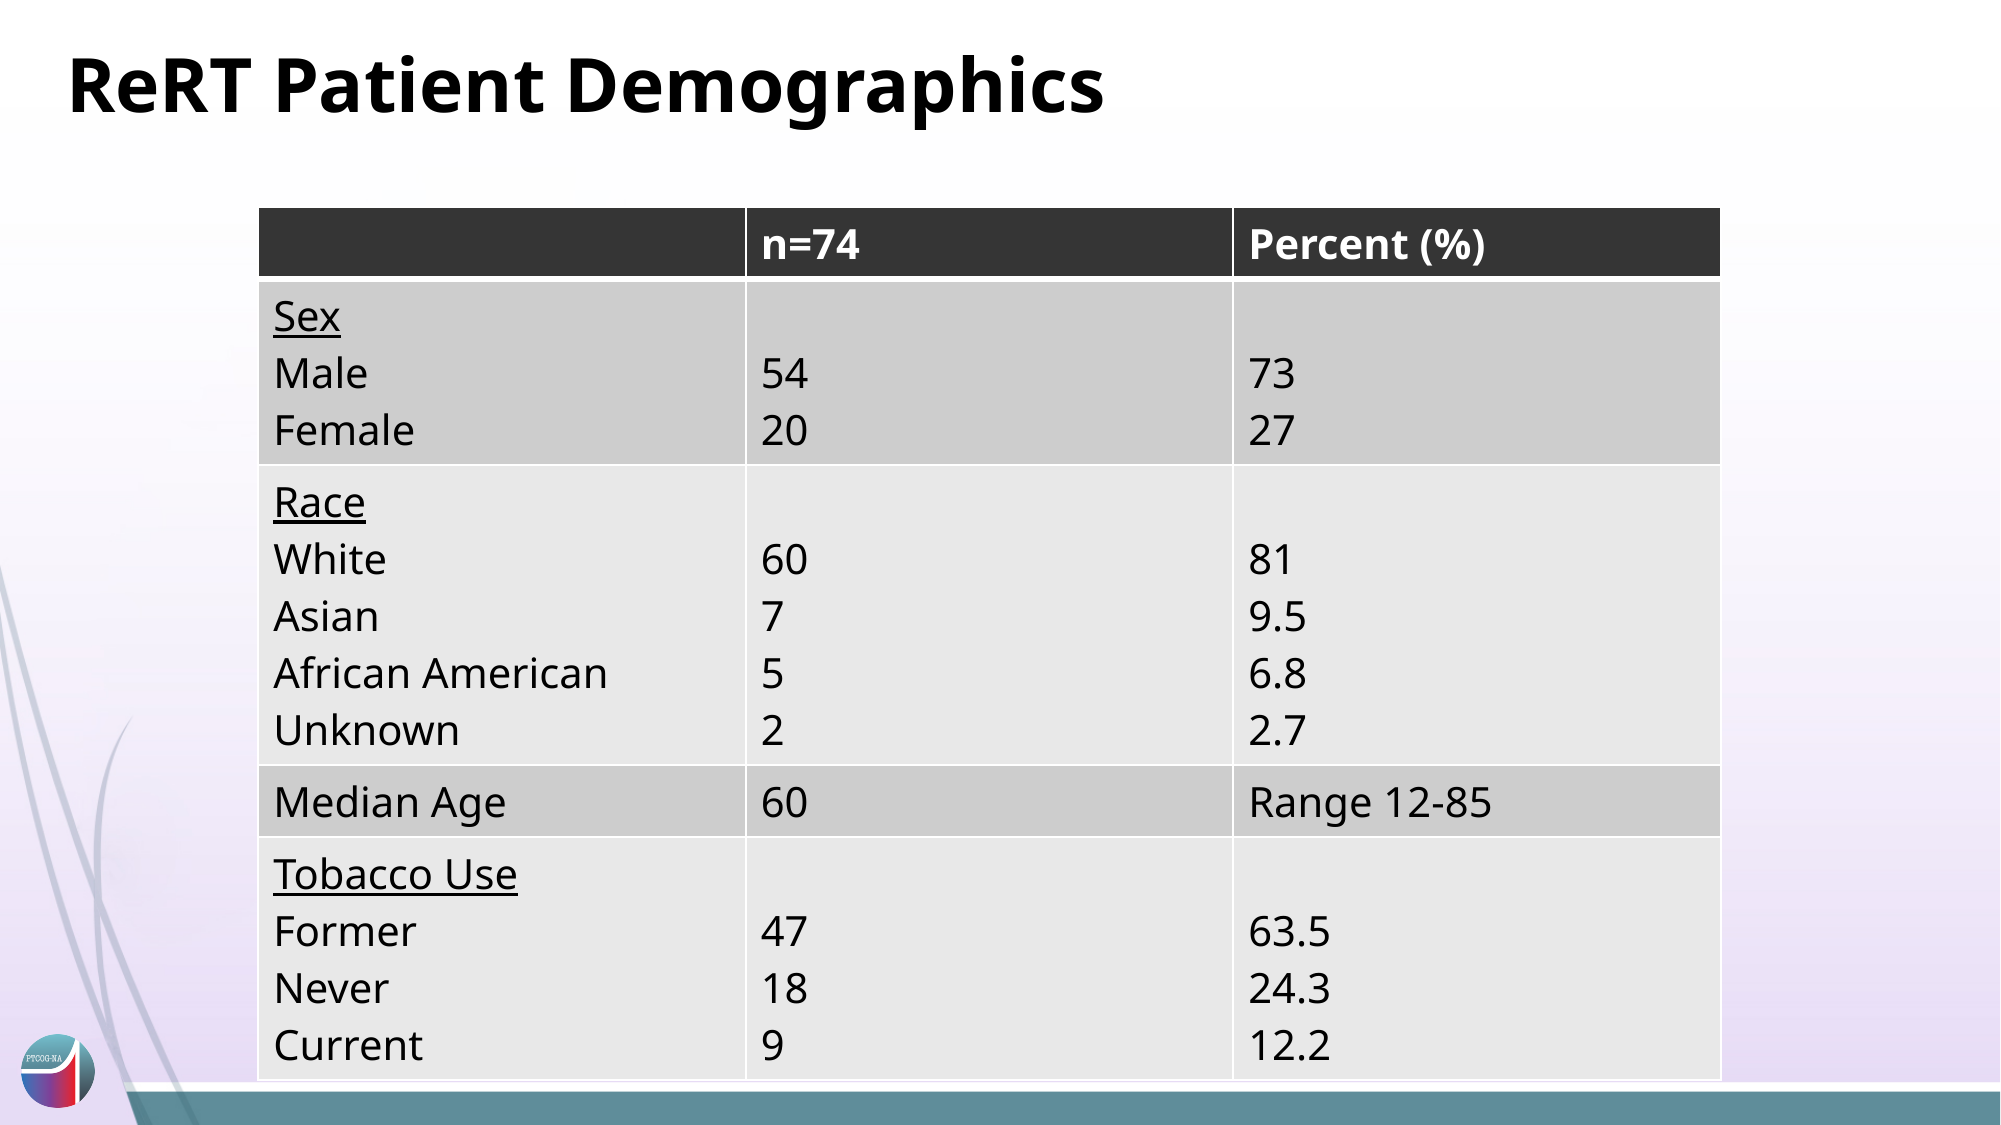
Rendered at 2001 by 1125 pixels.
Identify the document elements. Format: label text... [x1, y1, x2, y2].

table_cell Median Age [259, 766, 745, 836]
table_header Percent (%) [1234, 208, 1720, 276]
table_cell 54 20 [747, 282, 1232, 464]
table_cell 60 [747, 766, 1232, 836]
table_cell 63.5 24.3 12.2 [1234, 838, 1720, 1079]
table_cell Race White Asian African American Unknown [259, 466, 745, 764]
title ReRT Patient Demographics [51, 29, 1513, 152]
table_header [259, 208, 745, 276]
table_cell 81 9.5 6.8 2.7 [1234, 466, 1720, 764]
table_header n=74 [747, 208, 1232, 276]
picture [0, 0, 2001, 1125]
table_cell Range 12-85 [1234, 766, 1720, 836]
table_cell Tobacco Use Former Never Current [259, 838, 745, 1079]
table_cell Sex Male Female [259, 282, 745, 464]
table_cell 60 7 5 2 [747, 466, 1232, 764]
table_cell 47 18 9 [747, 838, 1232, 1079]
table_cell 73 27 [1234, 282, 1720, 464]
